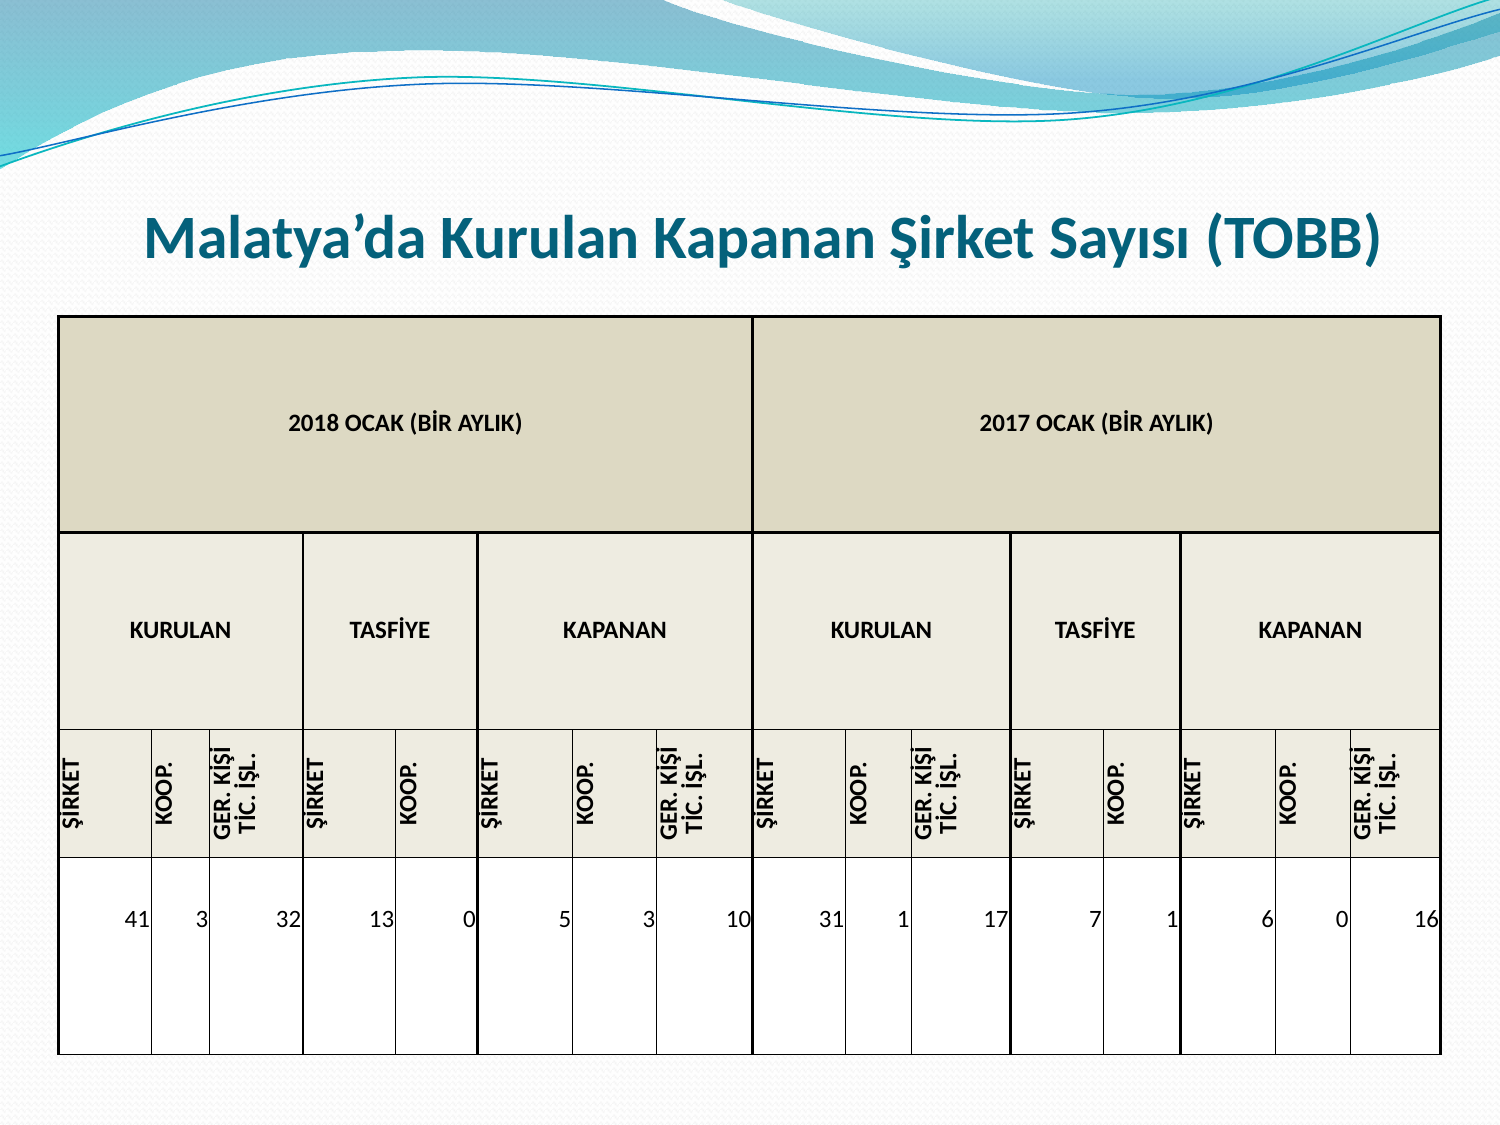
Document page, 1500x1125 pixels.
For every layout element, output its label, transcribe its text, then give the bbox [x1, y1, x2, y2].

table_cell 10 [657, 858, 751, 1054]
table_cell KOOP. [1104, 730, 1179, 857]
table_cell KURULAN [60, 534, 302, 729]
table_cell TASFİYE [304, 534, 476, 729]
table_cell 6 [1182, 858, 1275, 1054]
table_cell ŞİRKET [754, 730, 845, 857]
table_cell ŞİRKET [1182, 730, 1275, 857]
table_cell ŞİRKET [60, 730, 151, 857]
table_cell ŞİRKET [479, 730, 572, 857]
table_cell KOOP. [846, 730, 911, 857]
table_cell GER. KİŞİ TİC. İŞL. [1351, 730, 1439, 857]
table_header 2017 OCAK (BİR AYLIK) [754, 318, 1439, 531]
table_cell 7 [1012, 858, 1103, 1054]
table_cell 31 [754, 858, 845, 1054]
table_cell 32 [210, 858, 302, 1054]
table_cell GER. KİŞİ TİC. İŞL. [657, 730, 751, 857]
table_cell 17 [912, 858, 1009, 1054]
table_cell 3 [573, 858, 656, 1054]
table_cell GER. KİŞİ TİC. İŞL. [210, 730, 302, 857]
table_cell ŞİRKET [304, 730, 395, 857]
table_cell GER. KİŞİ TİC. İŞL. [912, 730, 1009, 857]
table_cell ŞİRKET [1012, 730, 1103, 857]
table_cell 0 [1276, 858, 1350, 1054]
table_cell KAPANAN [1182, 534, 1439, 729]
table_header 2018 OCAK (BİR AYLIK) [60, 318, 751, 531]
table_cell KAPANAN [479, 534, 751, 729]
table_cell 1 [1104, 858, 1179, 1054]
table_cell 5 [479, 858, 572, 1054]
table_cell 13 [304, 858, 395, 1054]
table_cell KOOP. [152, 730, 209, 857]
table_cell TASFİYE [1012, 534, 1179, 729]
table_cell 0 [396, 858, 476, 1054]
table_cell 41 [60, 858, 151, 1054]
table_cell KOOP. [1276, 730, 1350, 857]
table_cell 3 [152, 858, 209, 1054]
table_cell 16 [1351, 858, 1439, 1054]
table_cell 1 [846, 858, 911, 1054]
table_cell KOOP. [573, 730, 656, 857]
table_cell KURULAN [754, 534, 1009, 729]
table_cell KOOP. [396, 730, 476, 857]
title Malatya’da Kurulan Kapanan Şirket Sayısı (TOBB) [82, 152, 1445, 272]
